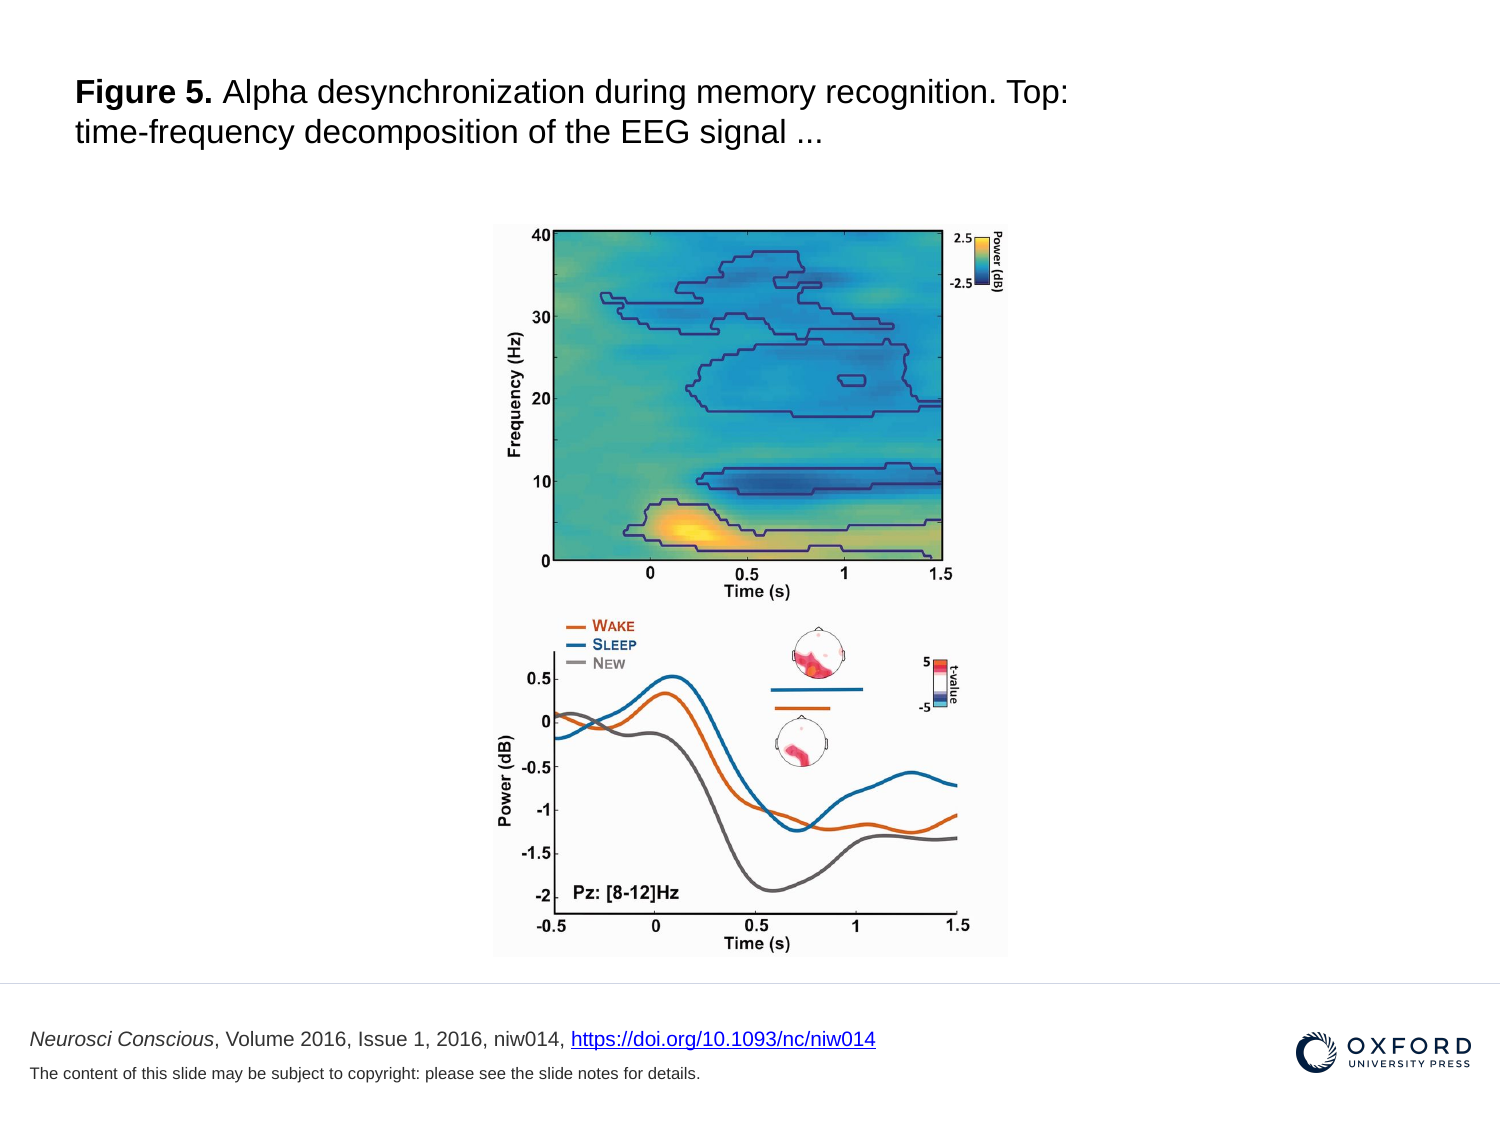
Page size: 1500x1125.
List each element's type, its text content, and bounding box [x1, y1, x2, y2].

picture [1296, 1032, 1471, 1073]
title Figure 5. Alpha desynchronization during memory recognition. Top: time-frequency decomposition of the EEG signal ... [75, 69, 1078, 171]
picture [493, 224, 1008, 957]
footer Neurosci Conscious, Volume 2016, Issue 1, 2016, niw014, https://doi.org/10.1093/nc/niw014 The content of this slide may be subject to copyright: please see the slide notes for details. [0, 983, 1260, 1125]
